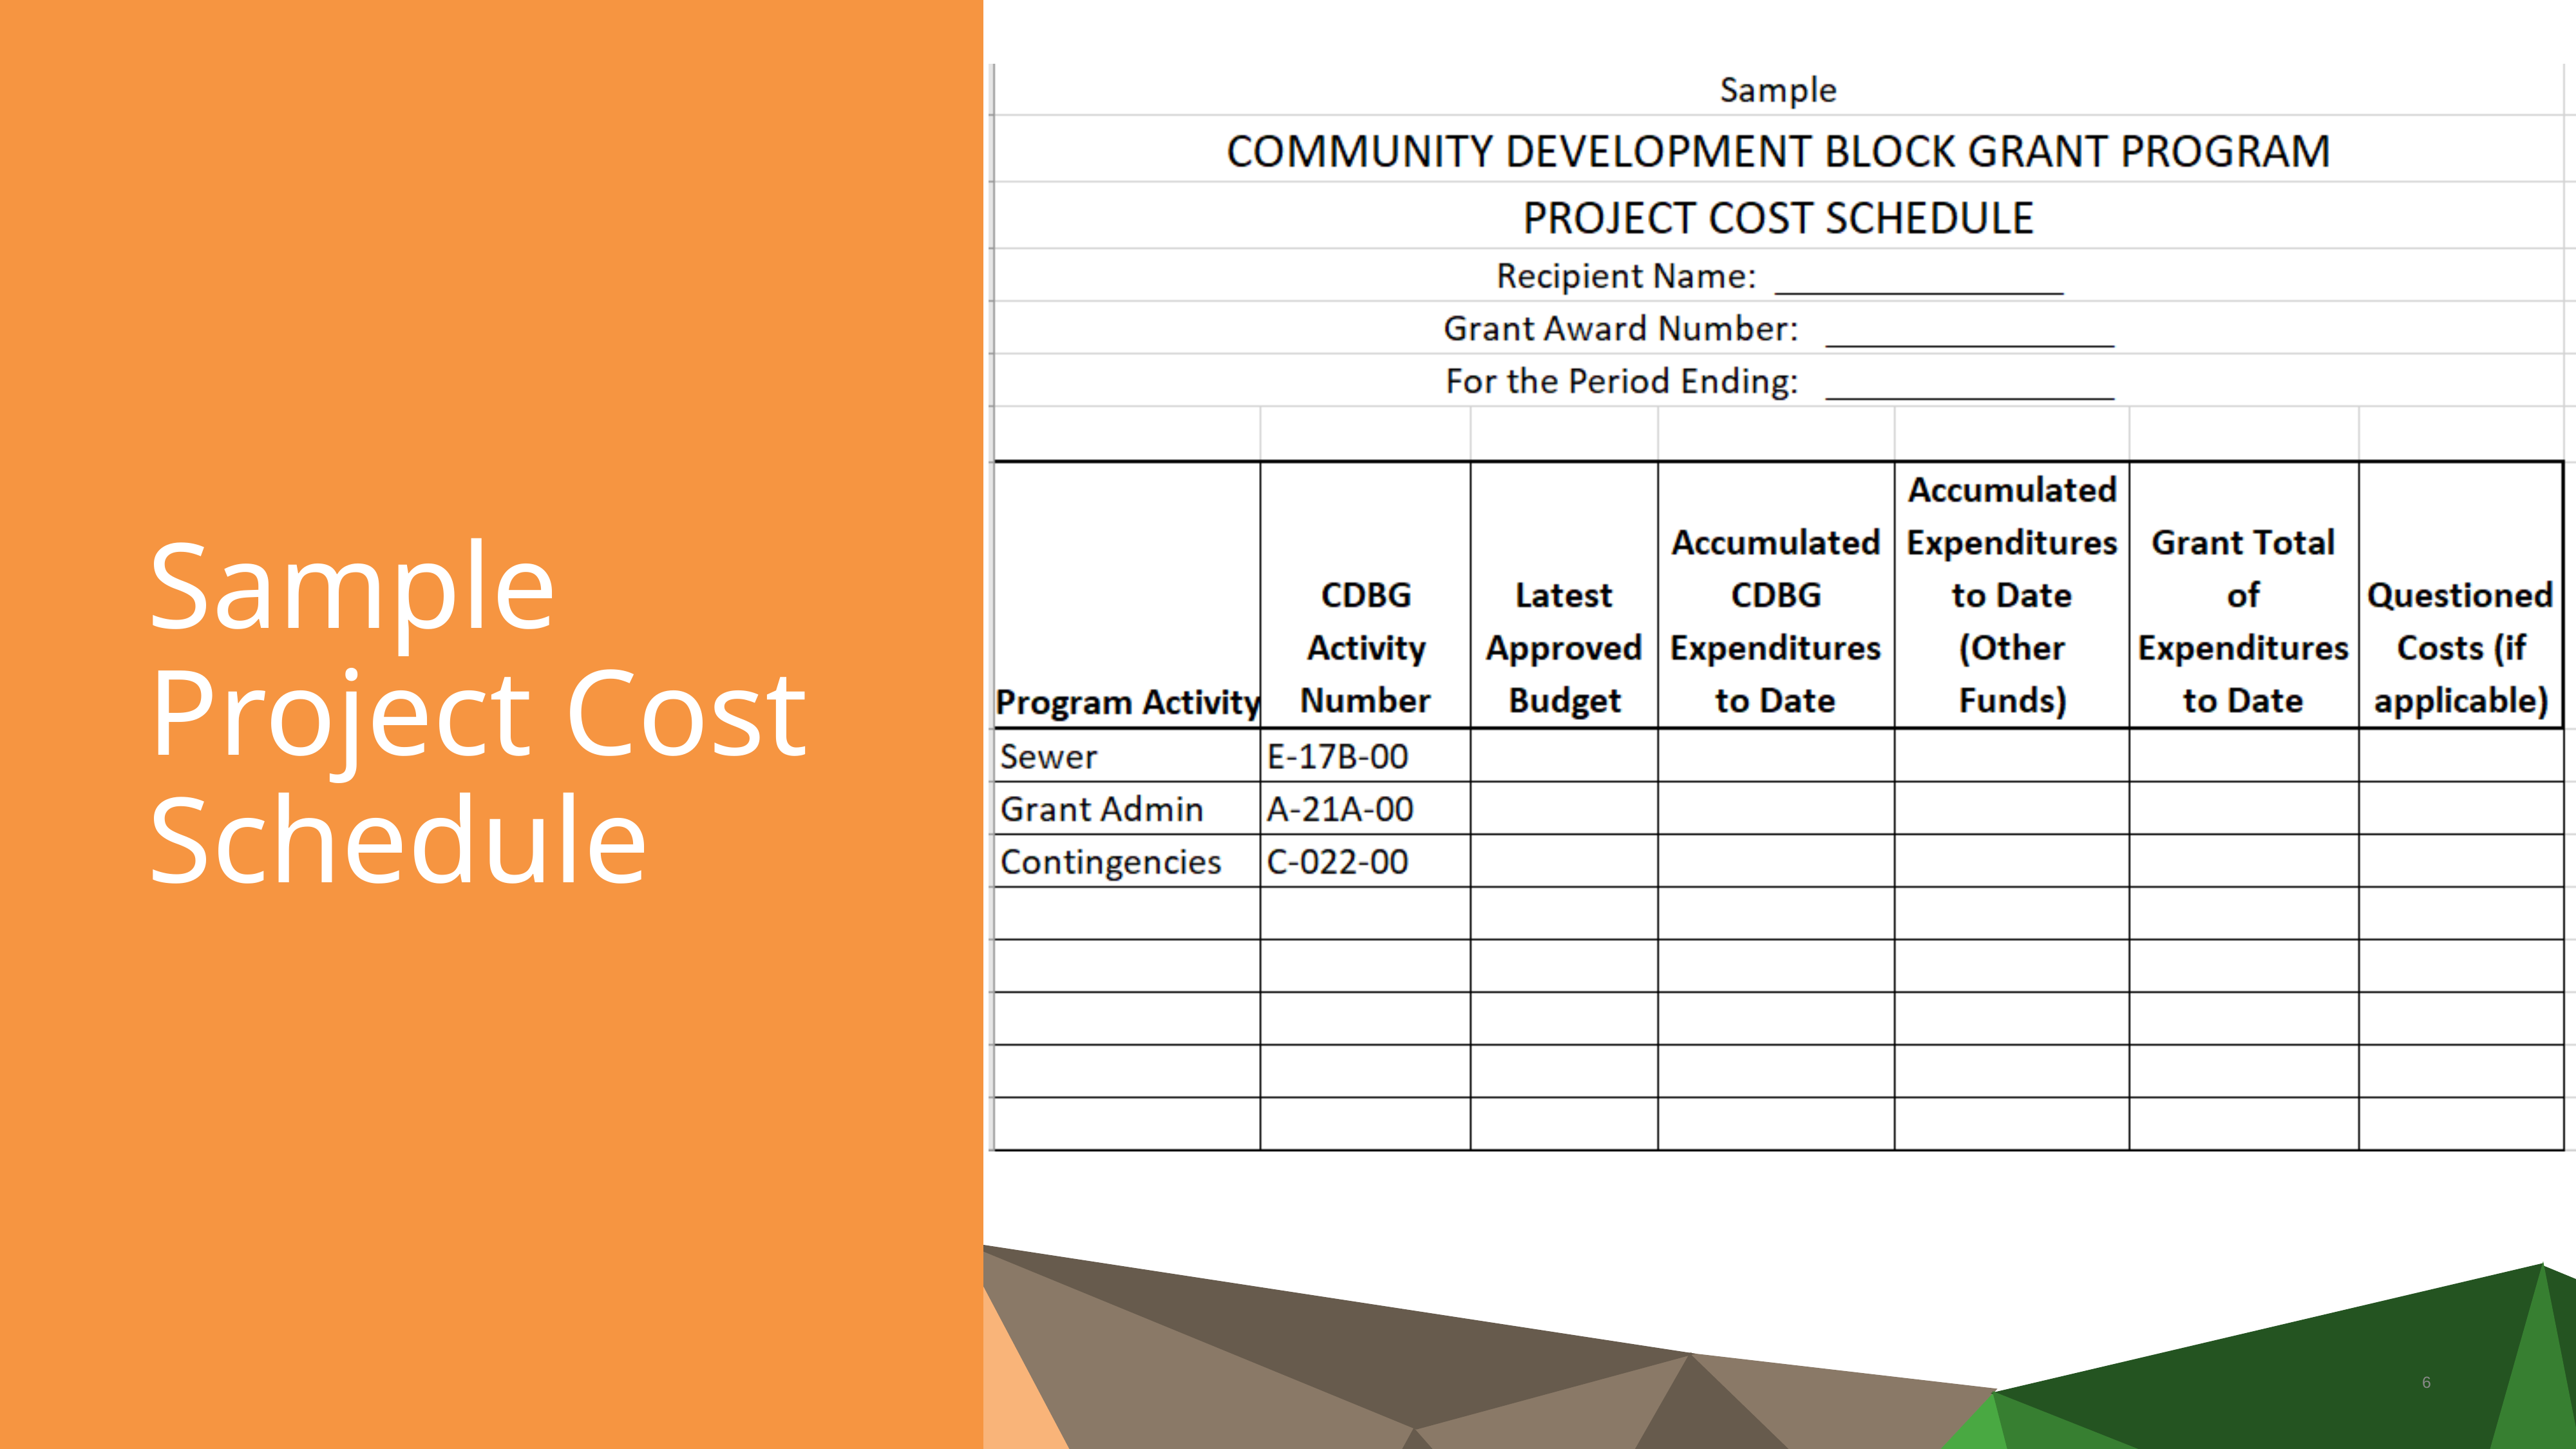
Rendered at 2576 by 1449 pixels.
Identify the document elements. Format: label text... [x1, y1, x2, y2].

slide_number 6 [2308, 1343, 2441, 1421]
text_box [0, 0, 984, 1449]
title Sample Project Cost Schedule [137, 135, 851, 913]
picture [989, 64, 2576, 1151]
